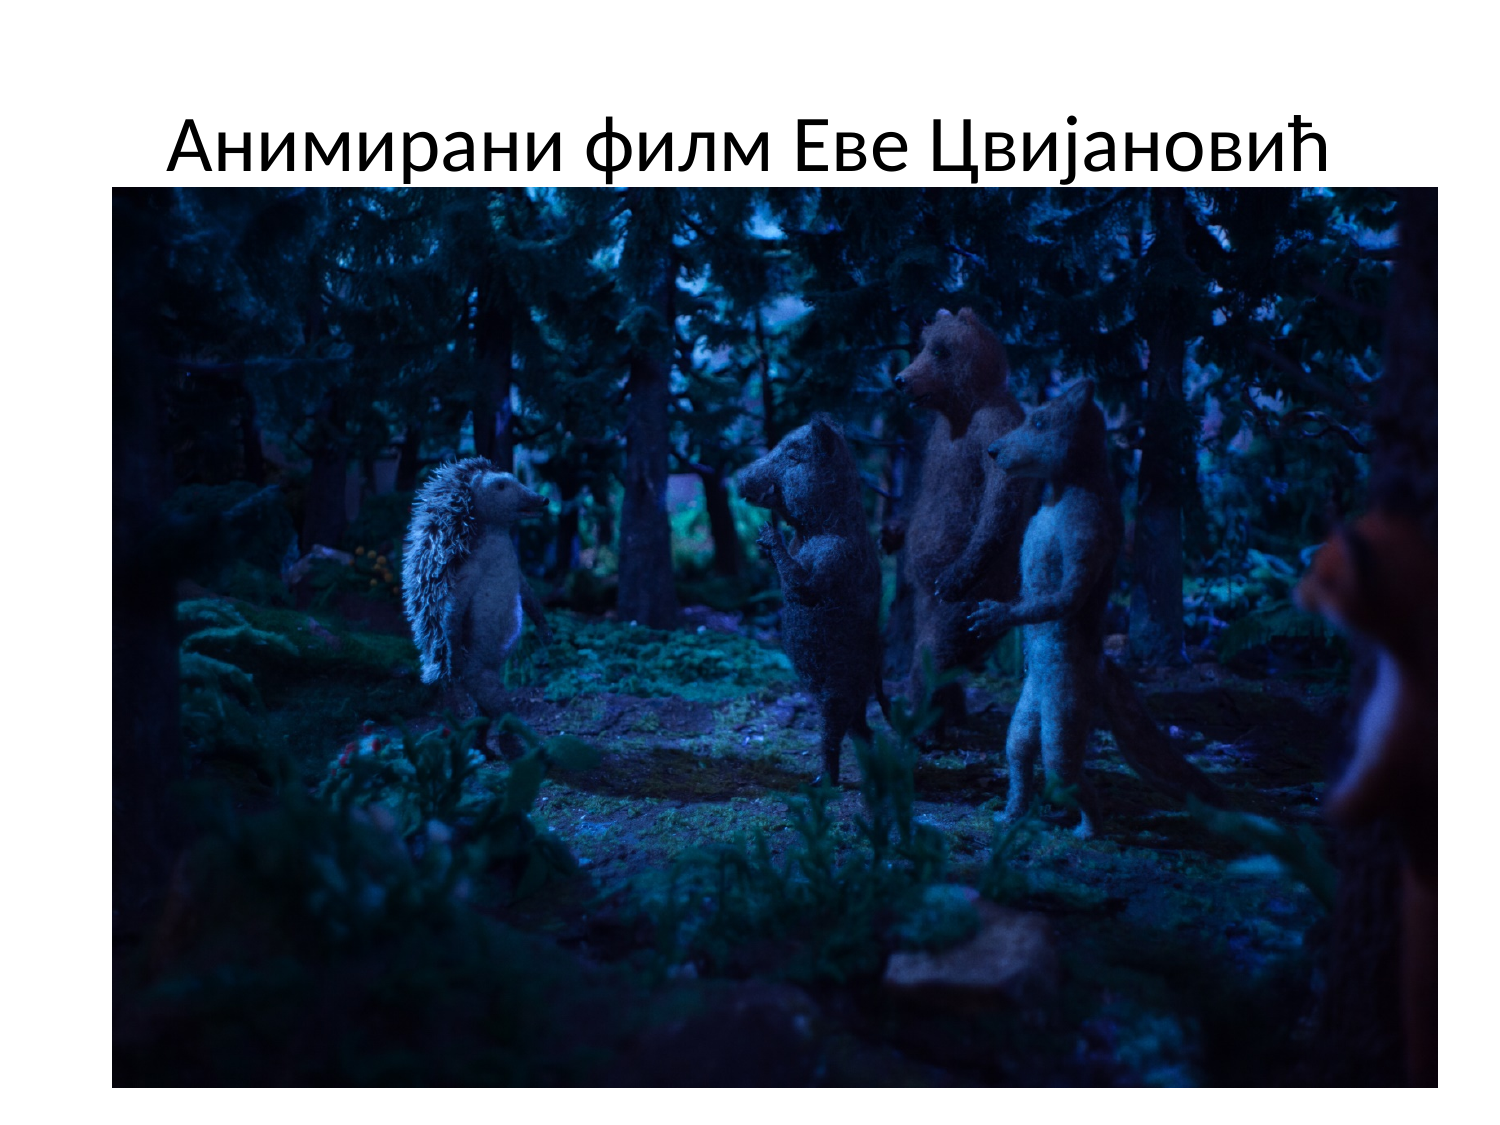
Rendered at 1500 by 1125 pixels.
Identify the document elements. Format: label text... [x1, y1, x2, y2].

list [112, 187, 1438, 1088]
title Анимирани филм Еве Цвијановић [75, 45, 1425, 233]
